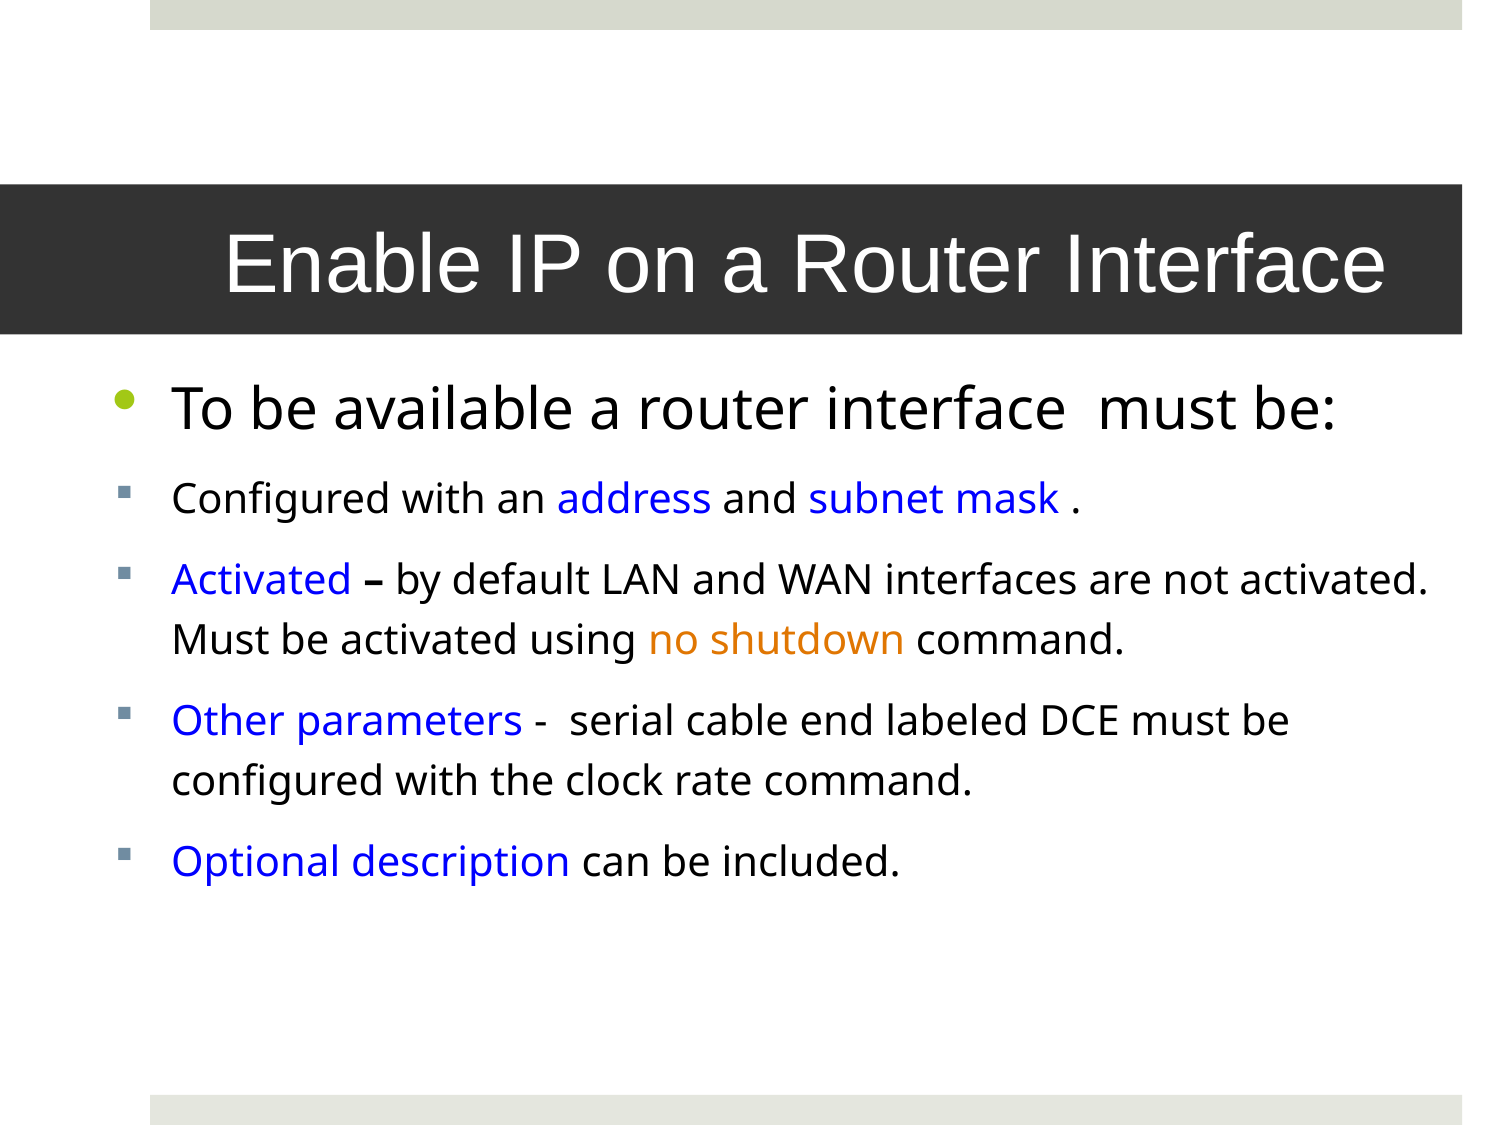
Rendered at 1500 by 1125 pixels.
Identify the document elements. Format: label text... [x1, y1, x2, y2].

title Enable IP on a Router Interface [0, 184, 1463, 335]
list To be available a router interface must be: Configured with an address and subnet mask . Activated – by default LAN and WAN interfaces are not activated. Must be activated using no shutdown command. Other parameters - serial cable end labeled DCE must be configured with the clock rate command. Optional description can be included. [99, 350, 1454, 1005]
